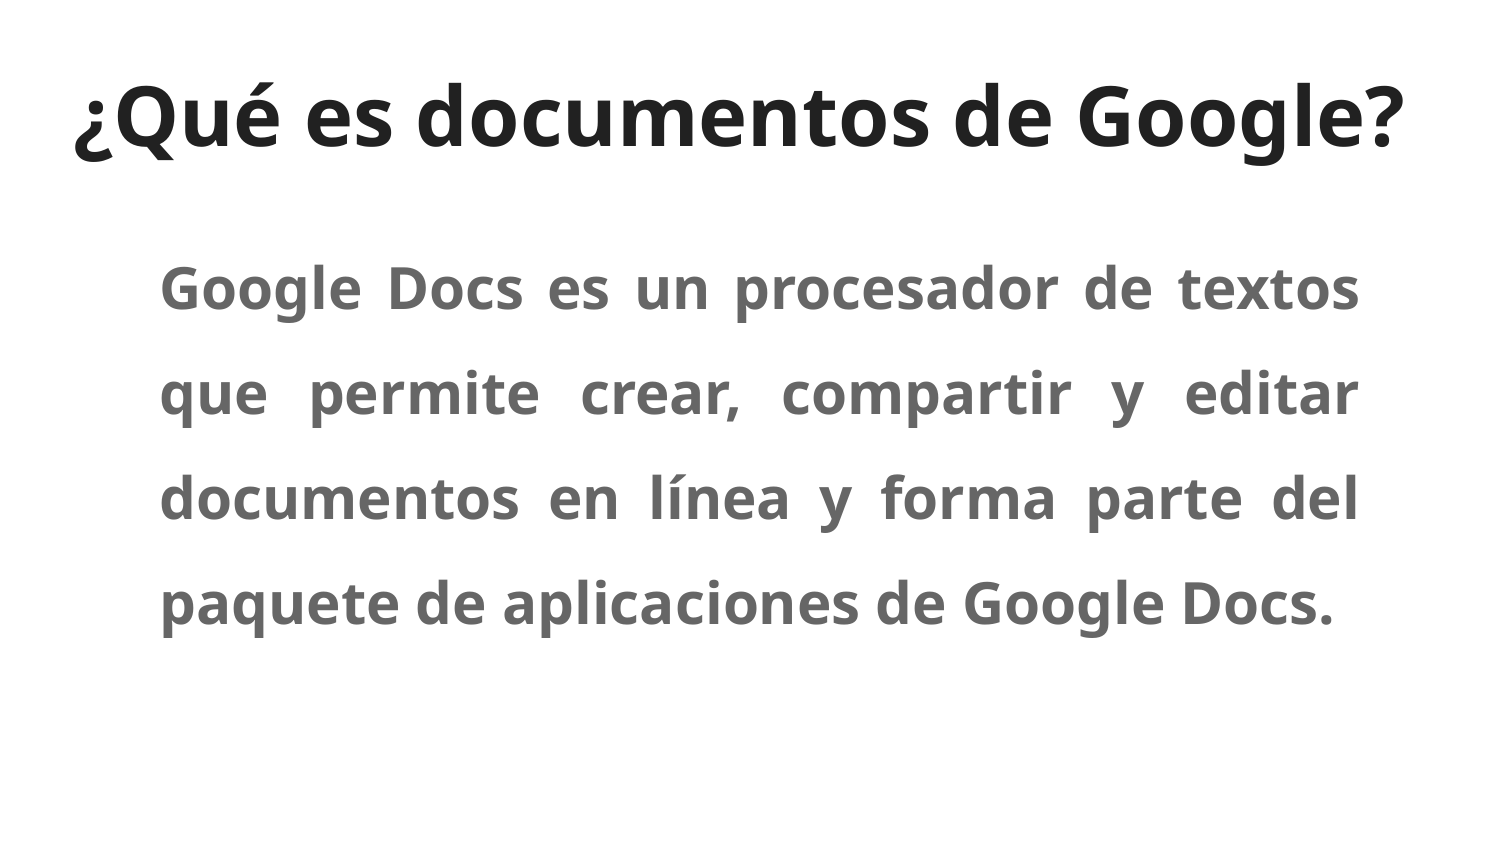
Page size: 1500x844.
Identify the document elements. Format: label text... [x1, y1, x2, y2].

list Google Docs es un procesador de textos que permite crear, compartir y editar documentos en línea y forma parte del paquete de aplicaciones de Google Docs. [144, 201, 1376, 739]
title ¿Qué es documentos de Google? [51, 48, 1449, 180]
